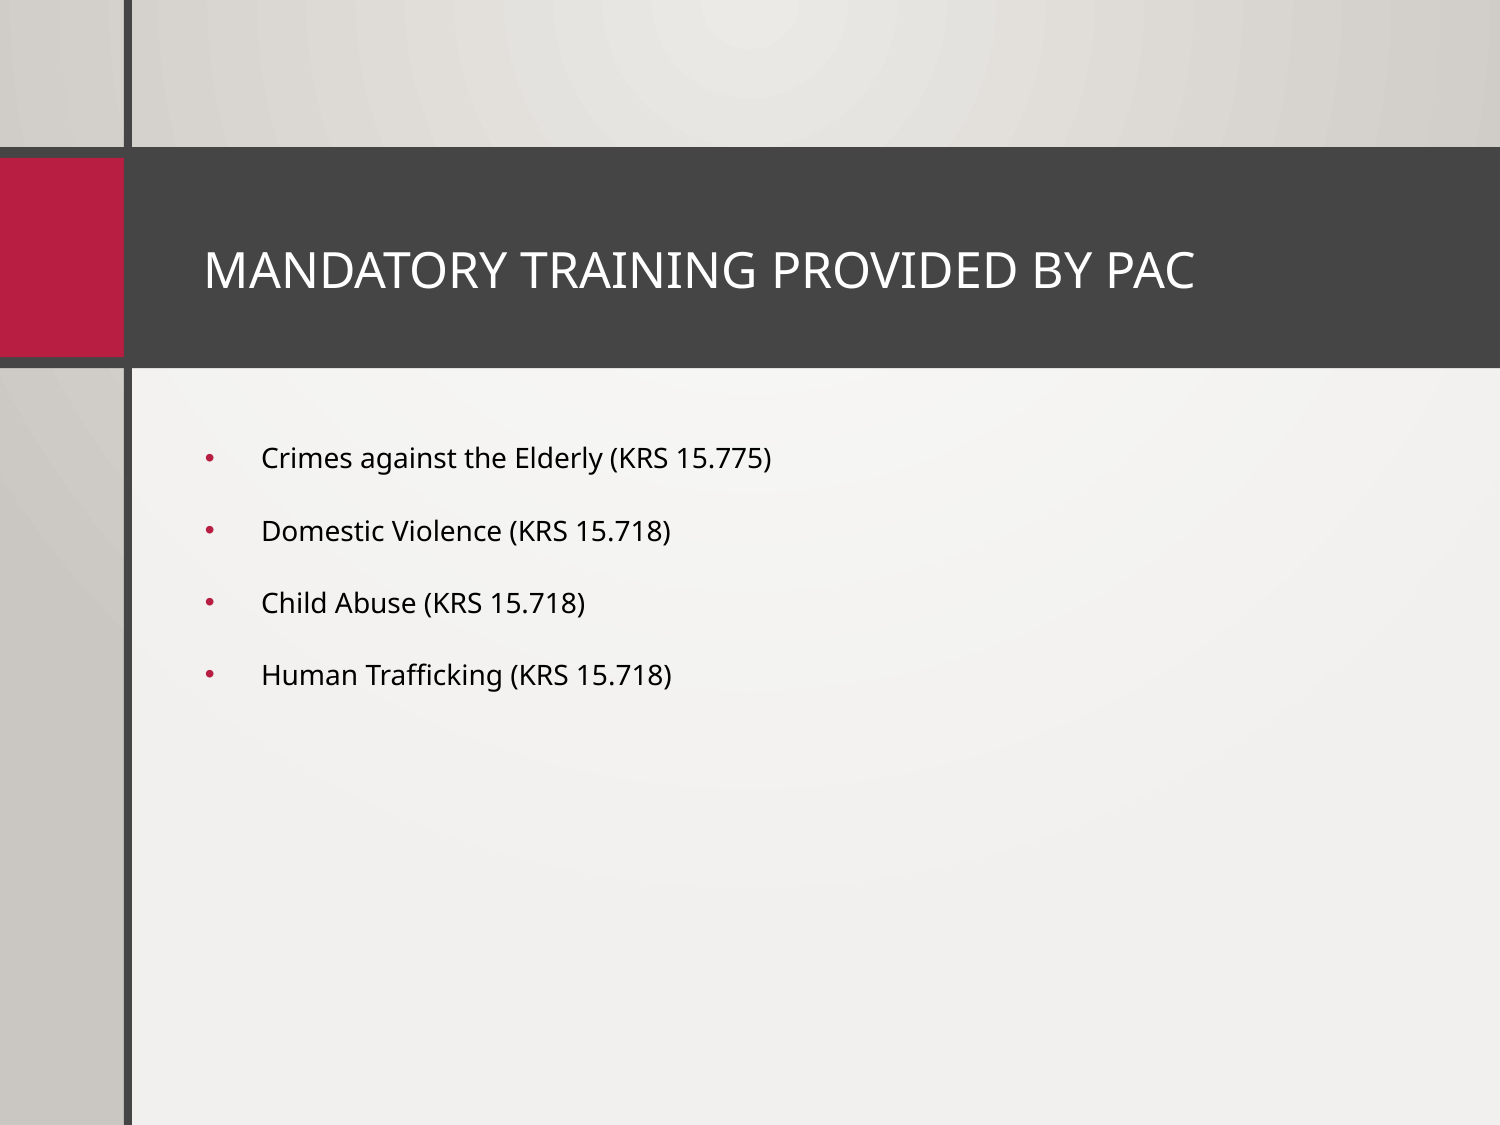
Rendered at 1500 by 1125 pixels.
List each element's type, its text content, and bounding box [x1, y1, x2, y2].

title Mandatory Training Provided by PAC [188, 157, 1421, 358]
list Crimes against the Elderly (KRS 15.775) Domestic Violence (KRS 15.718) Child Abuse (KRS 15.718) Human Trafficking (KRS 15.718) [189, 425, 983, 925]
